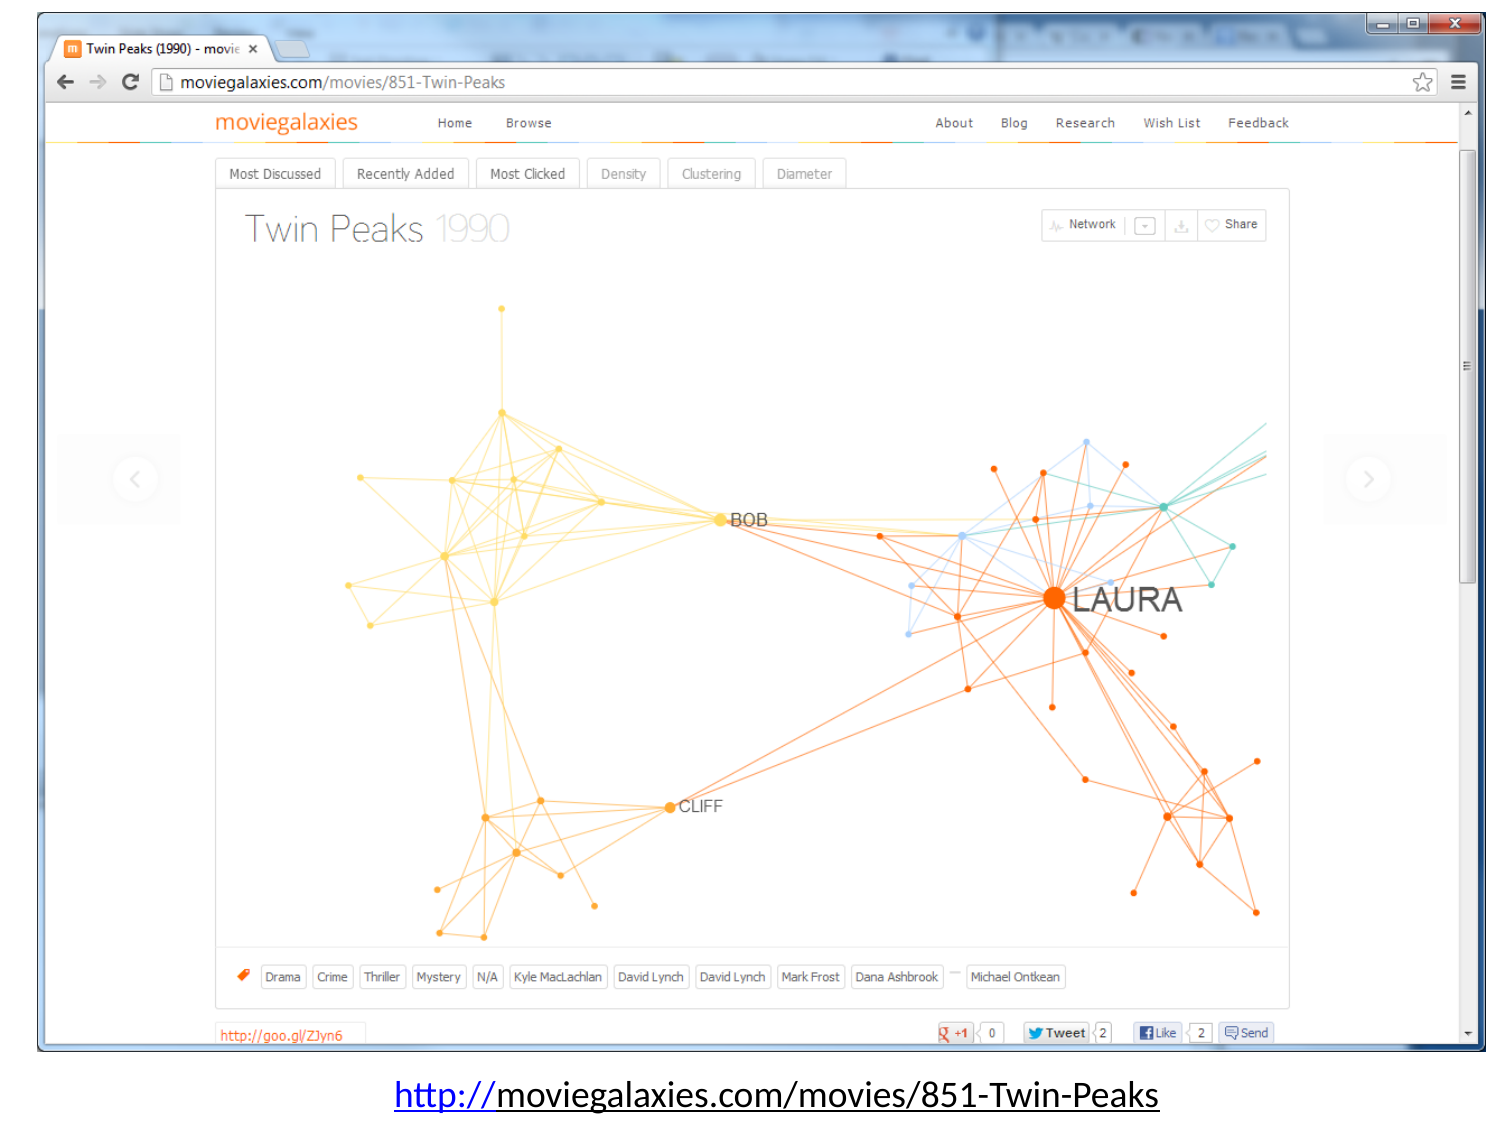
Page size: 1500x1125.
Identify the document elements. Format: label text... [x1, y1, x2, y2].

text_box http://moviegalaxies.com/movies/851-Twin-Peaks [162, 1062, 1400, 1123]
picture [37, 12, 1487, 1052]
